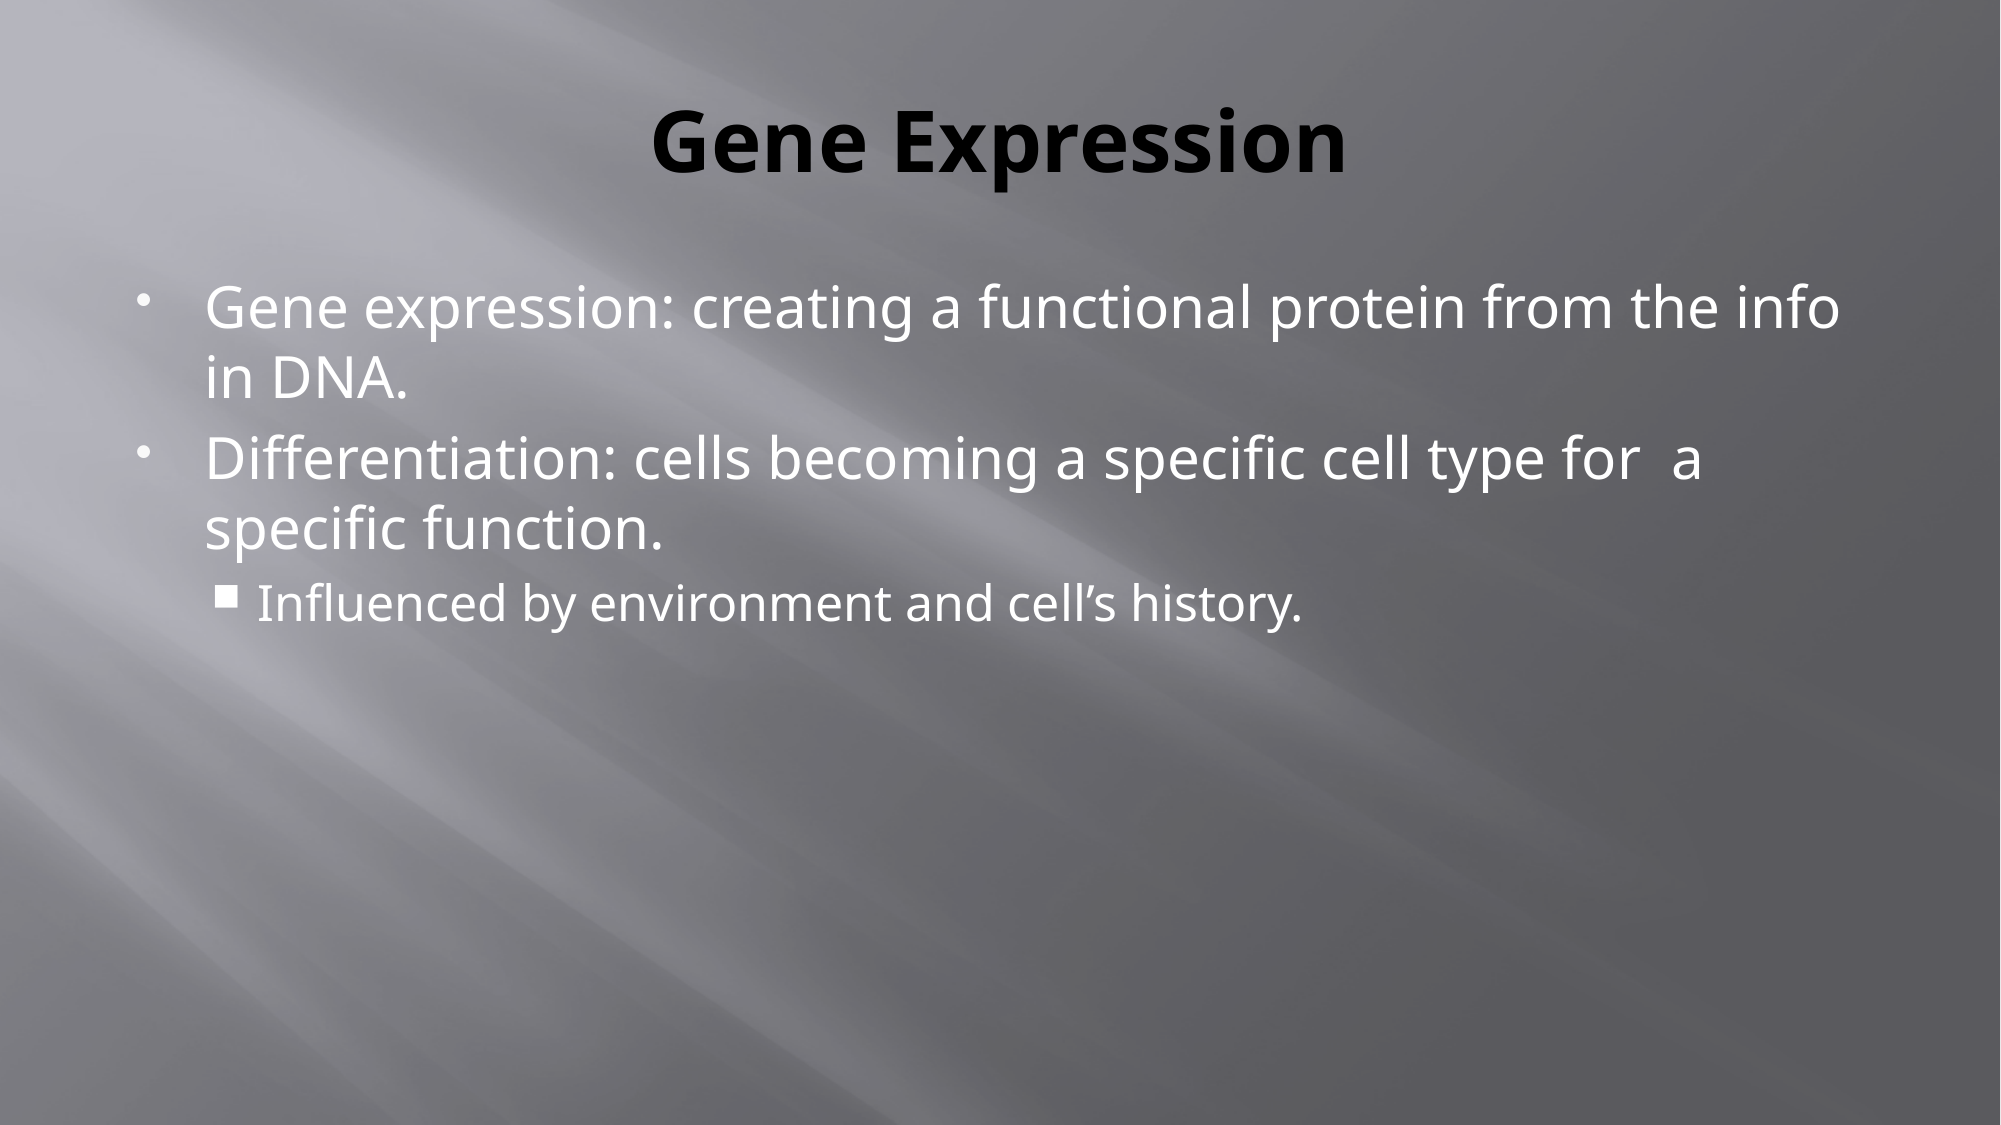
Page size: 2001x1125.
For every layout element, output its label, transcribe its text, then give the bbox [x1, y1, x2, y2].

title Gene Expression [99, 45, 1900, 233]
list Gene expression: creating a functional protein from the info in DNA. Differentiation: cells becoming a specific cell type for a specific function. Influenced by environment and cell’s history. [99, 262, 1900, 1035]
